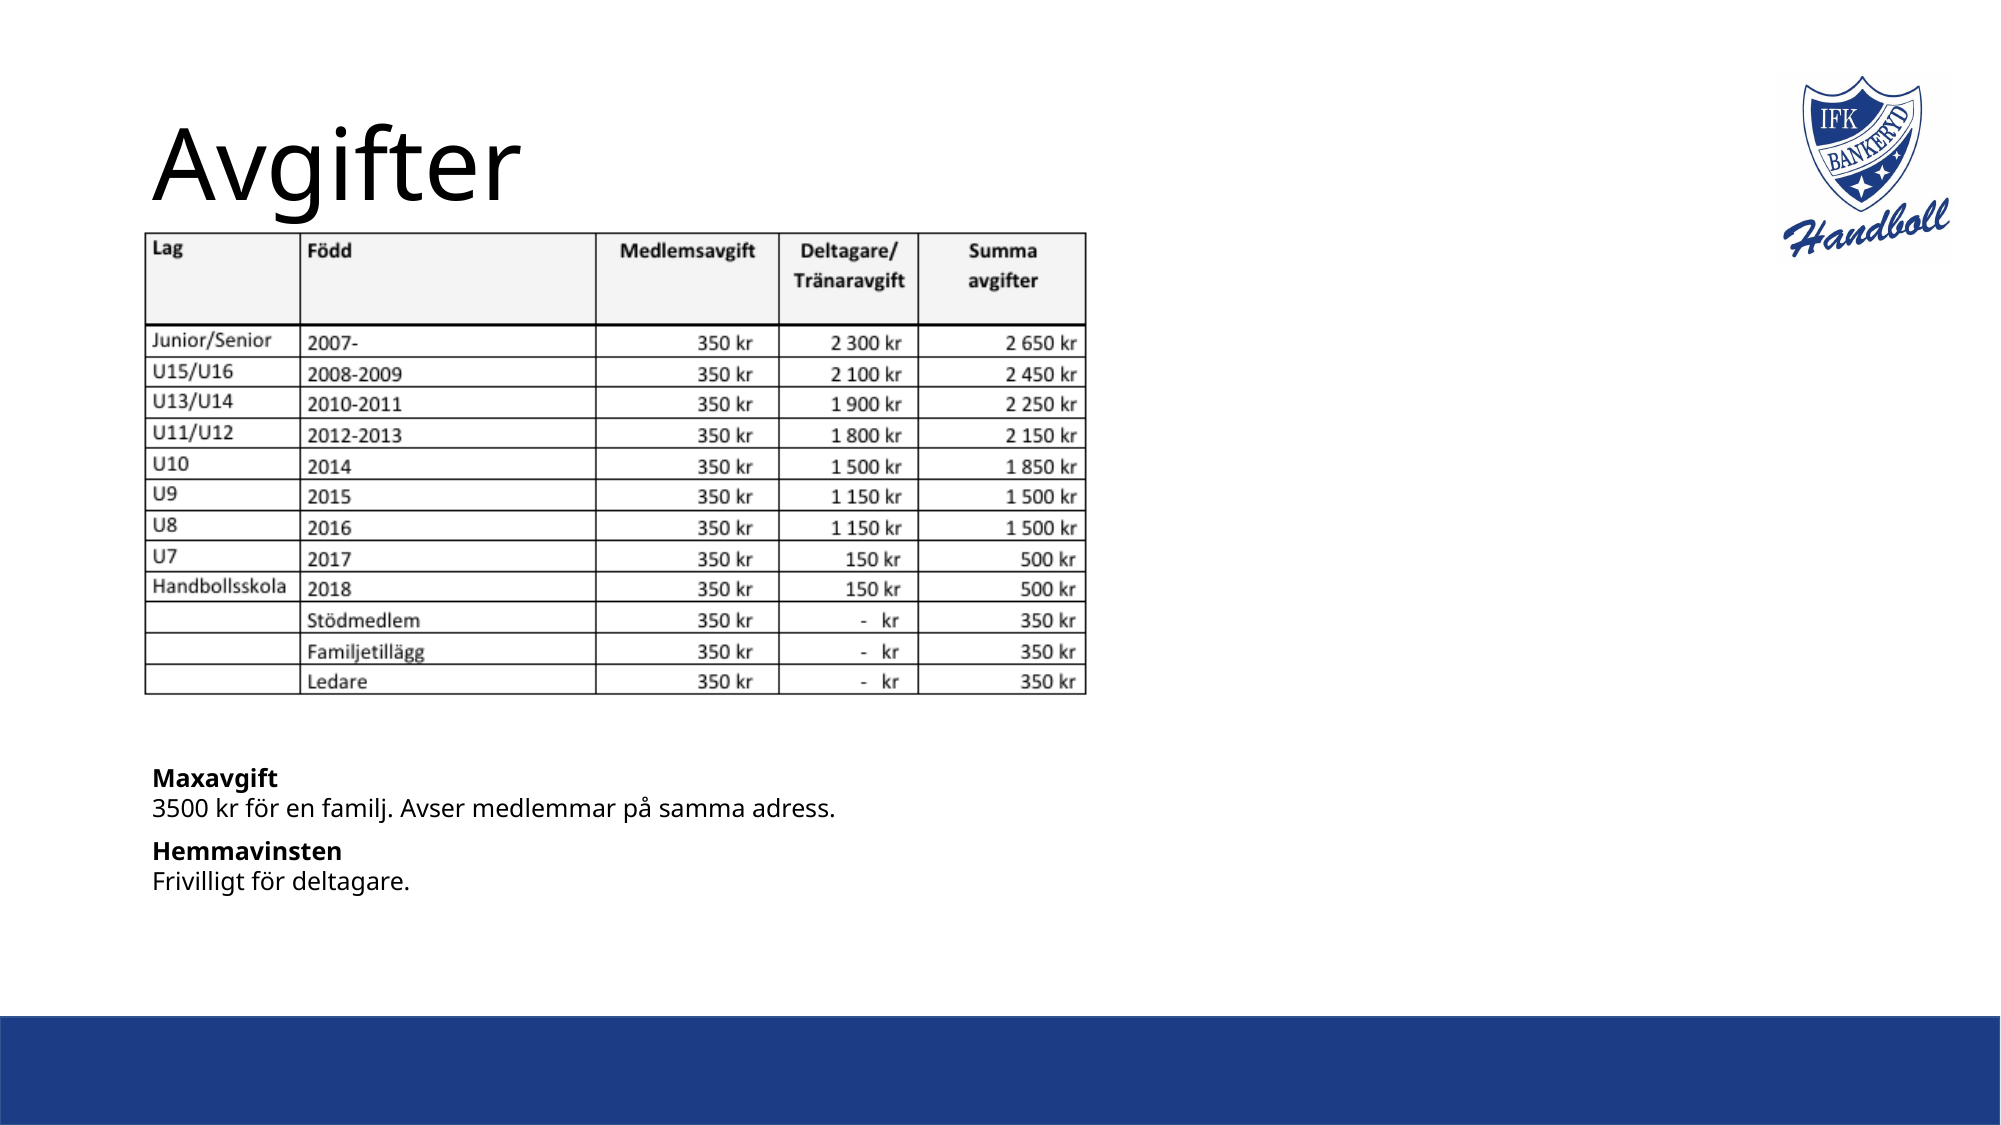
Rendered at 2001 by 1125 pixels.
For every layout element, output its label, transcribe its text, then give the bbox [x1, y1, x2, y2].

title Avgifter [137, 59, 1778, 278]
text_box Maxavgift 3500 kr för en familj. Avser medlemmar på samma adress. Hemmavinsten Frivilligt för deltagare. [137, 755, 2000, 903]
picture [1778, 72, 1955, 265]
picture [137, 228, 1093, 706]
